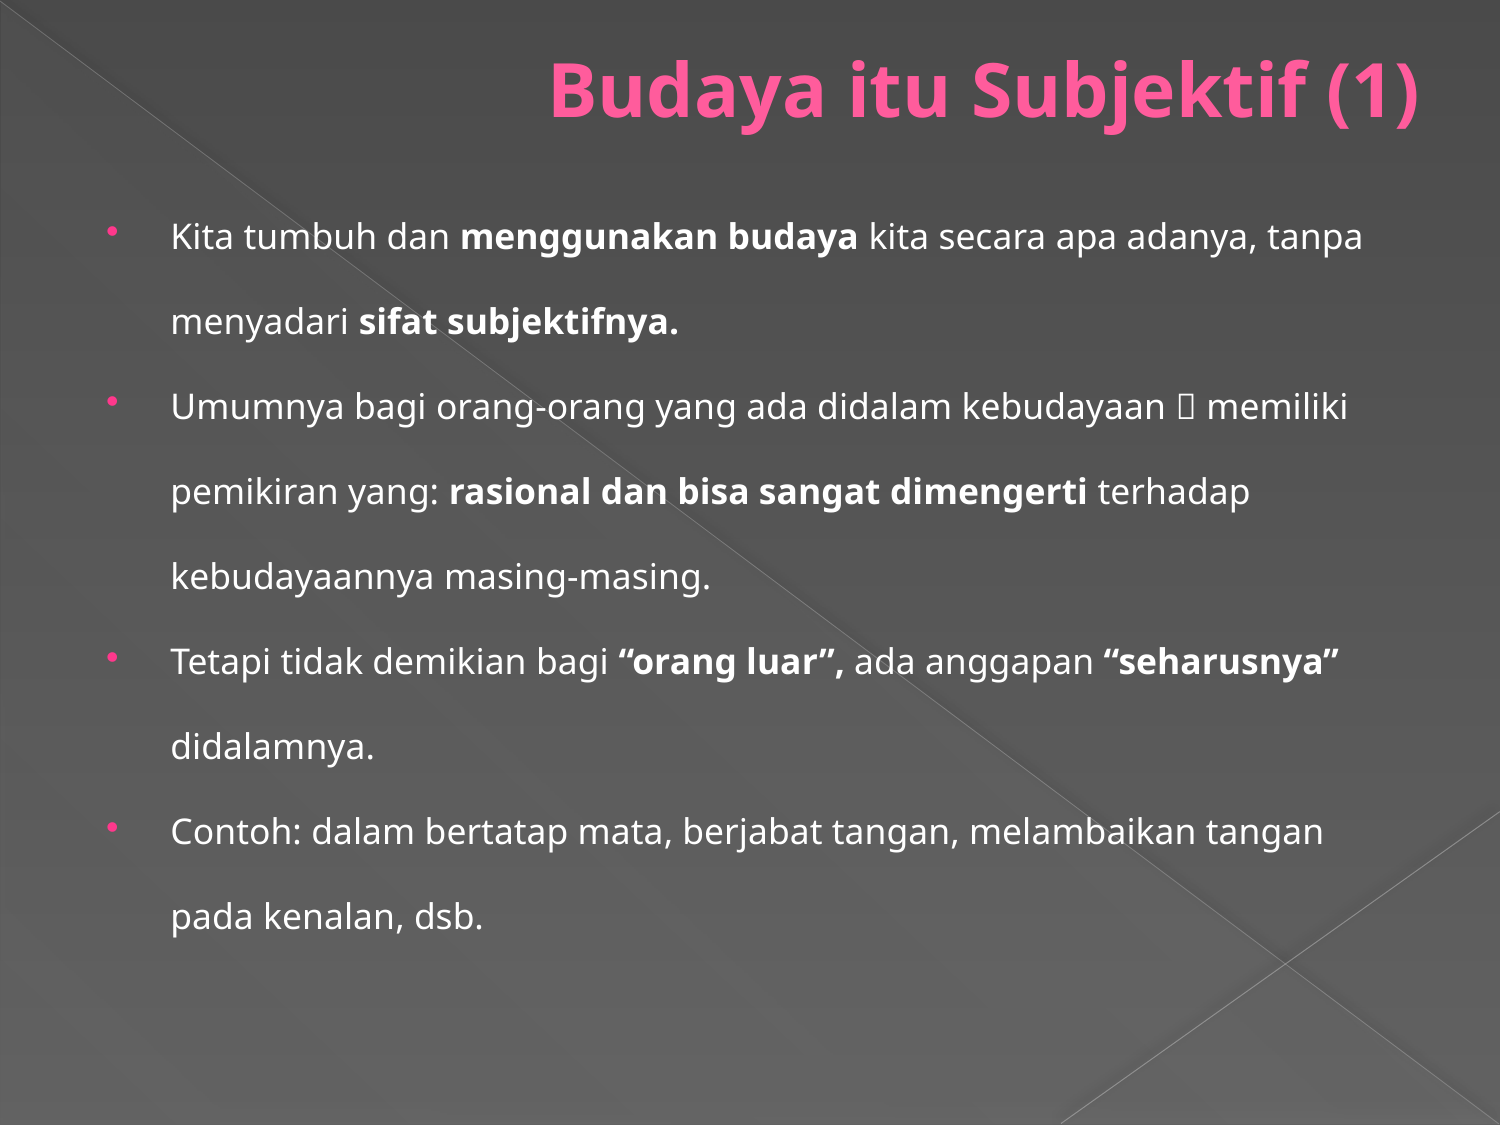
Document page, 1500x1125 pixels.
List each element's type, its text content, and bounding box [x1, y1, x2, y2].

list Kita tumbuh dan menggunakan budaya kita secara apa adanya, tanpa menyadari sifat subjektifnya. Umumnya bagi orang-orang yang ada didalam kebudayaan  memiliki pemikiran yang: rasional dan bisa sangat dimengerti terhadap kebudayaannya masing-masing. Tetapi tidak demikian bagi “orang luar”, ada anggapan “seharusnya” didalamnya. Contoh: dalam bertatap mata, berjabat tangan, melambaikan tangan pada kenalan, dsb. [81, 163, 1433, 973]
title Budaya itu Subjektif (1) [421, 35, 1456, 141]
